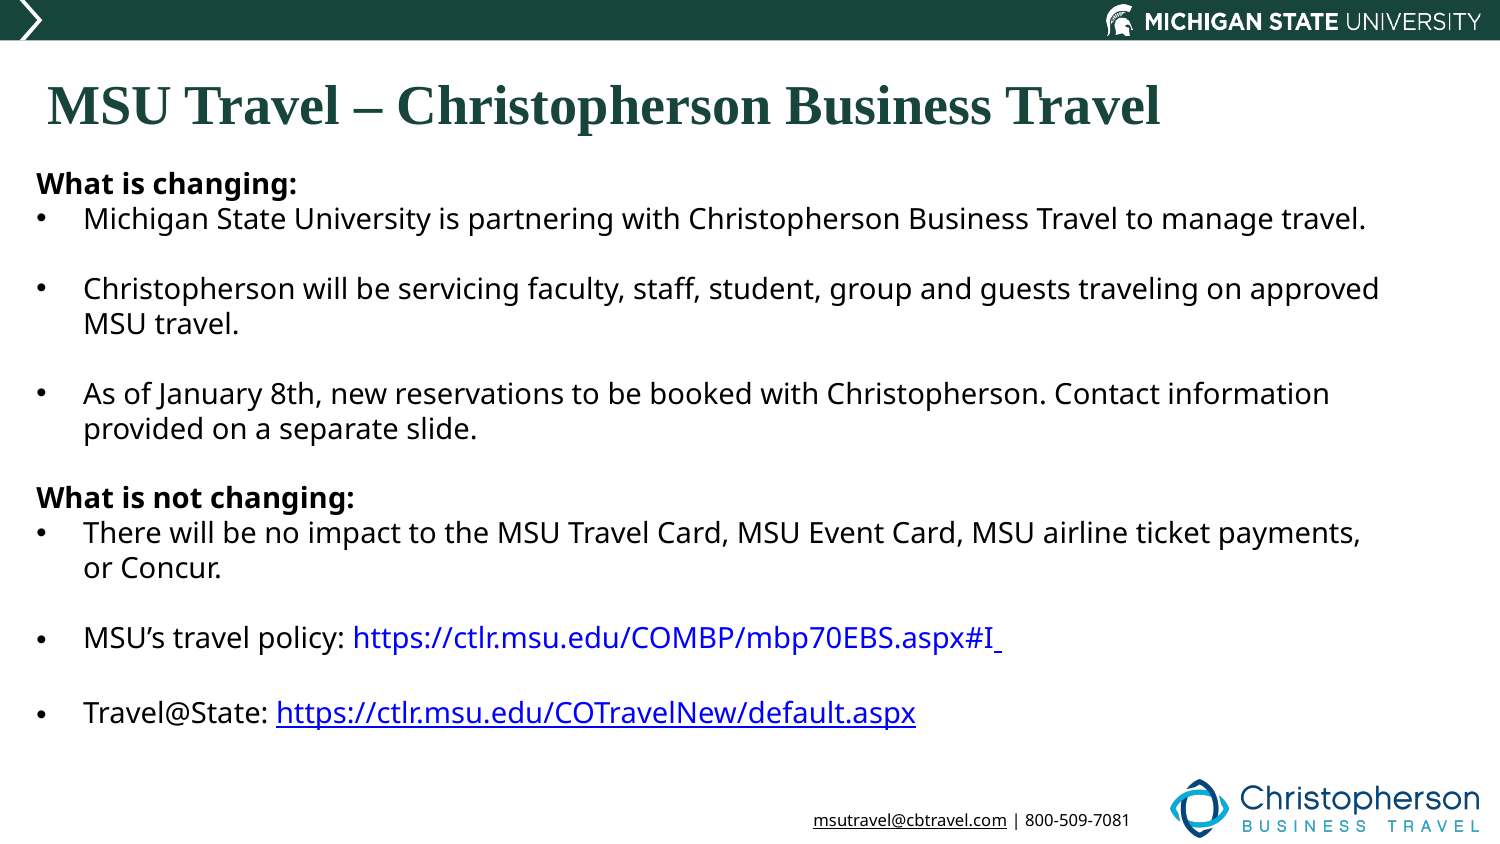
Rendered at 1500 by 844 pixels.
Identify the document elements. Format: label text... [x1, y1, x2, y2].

text_box [327, 61, 922, 157]
text_box What is changing: Michigan State University is partnering with Christopherson Business Travel to manage travel. Christopherson will be servicing faculty, staff, student, group and guests traveling on approved MSU travel. As of January 8th, new reservations to be booked with Christopherson. Contact information provided on a separate slide. What is not changing: There will be no impact to the MSU Travel Card, MSU Event Card, MSU airline ticket payments, or Concur. MSU’s travel policy: https://ctlr.msu.edu/COMBP/mbp70EBS.aspx#I Travel@State: https://ctlr.msu.edu/COTravelNew/default.aspx [21, 157, 1459, 777]
title MSU Travel – Christopherson Business Travel [32, 61, 327, 157]
text_box msutravel@cbtravel.com | 800-509-7081 [453, 802, 1147, 841]
picture [1170, 778, 1479, 839]
title MSU Travel – Christopherson Business Travel [922, 61, 1479, 182]
